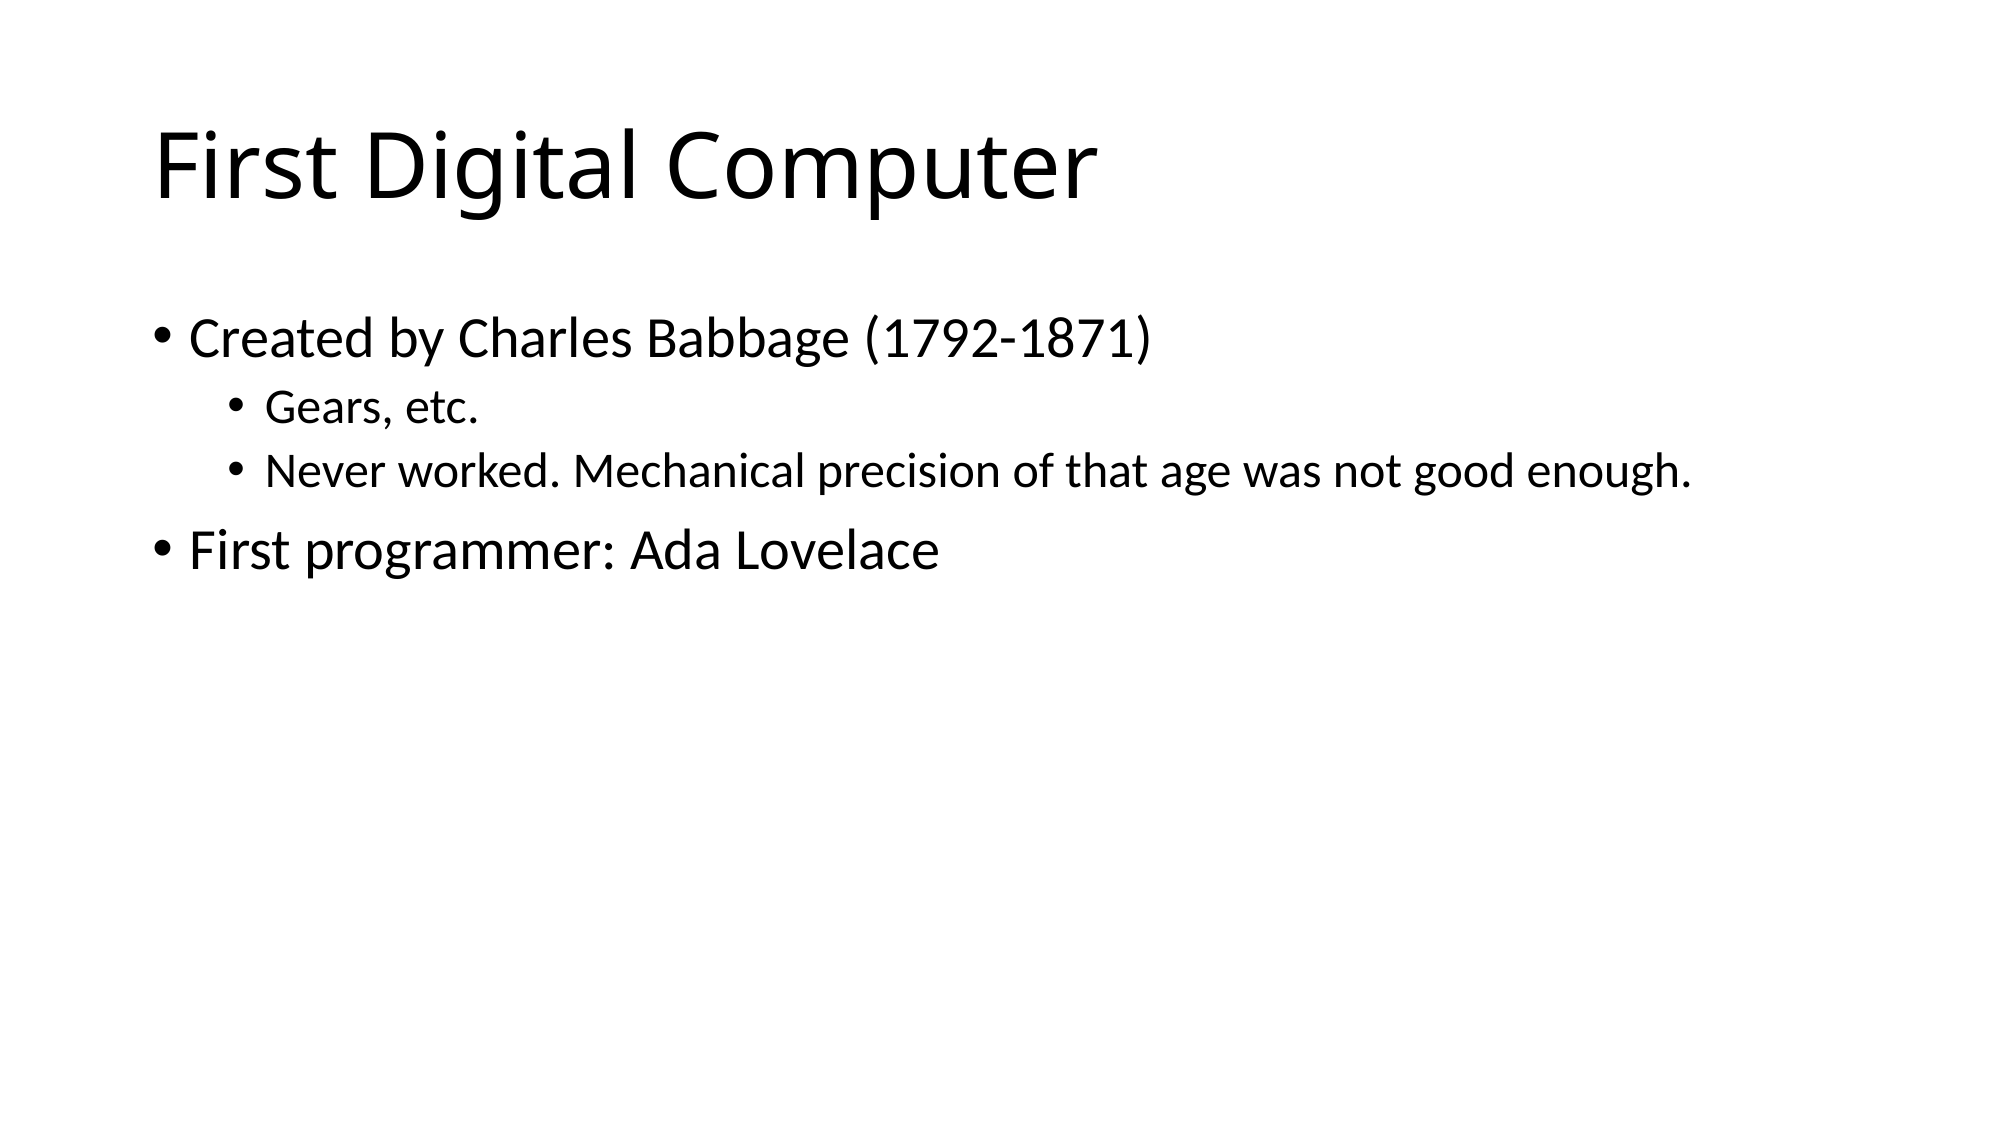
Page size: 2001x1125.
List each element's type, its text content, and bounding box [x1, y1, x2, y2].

title First Digital Computer [137, 59, 1863, 278]
list Created by Charles Babbage (1792-1871) Gears, etc. Never worked. Mechanical precision of that age was not good enough. First programmer: Ada Lovelace [137, 299, 1863, 1014]
